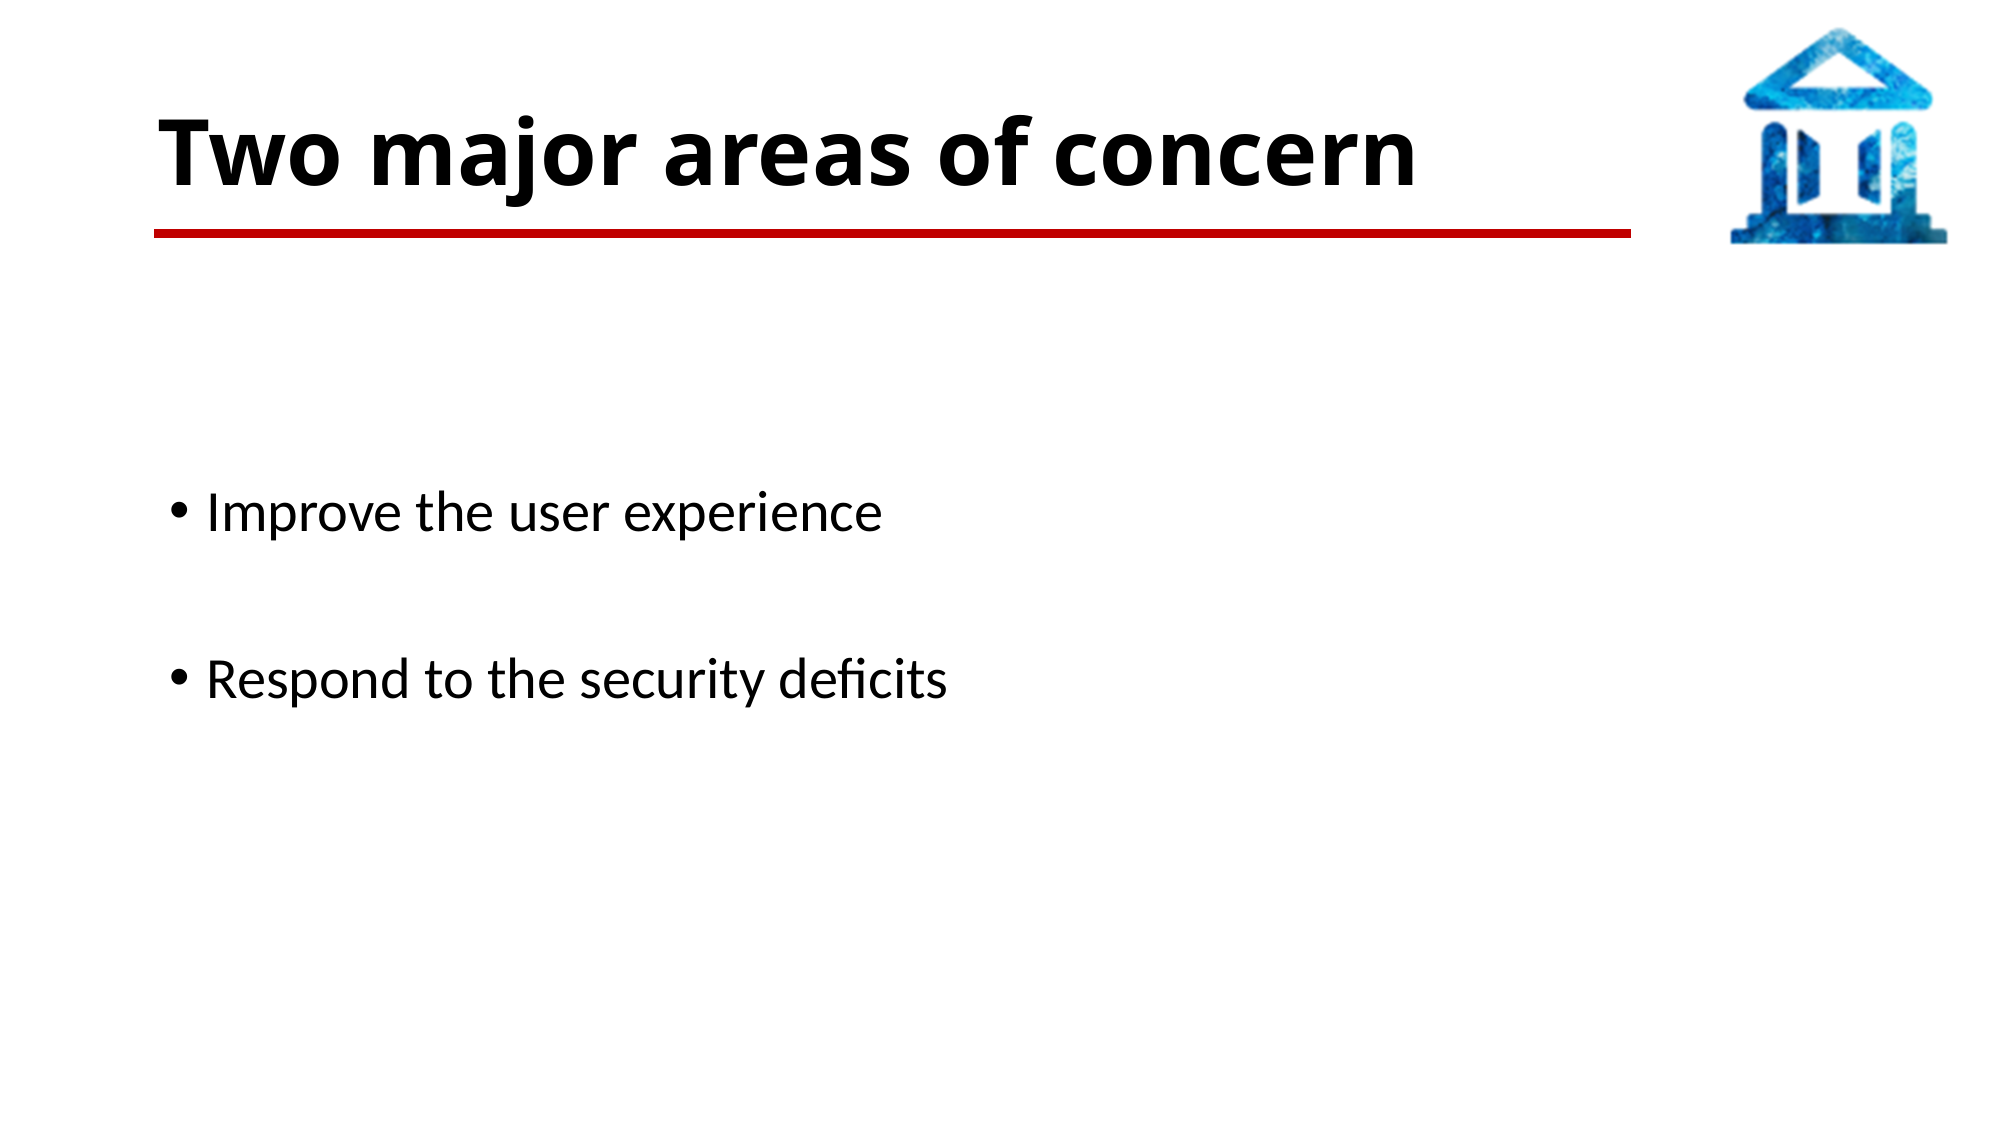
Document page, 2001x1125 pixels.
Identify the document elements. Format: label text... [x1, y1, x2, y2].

list Improve the user experience Respond to the security deficits [154, 299, 1847, 1014]
title Two major areas of concern [118, 47, 1681, 265]
picture [1680, 10, 1995, 259]
